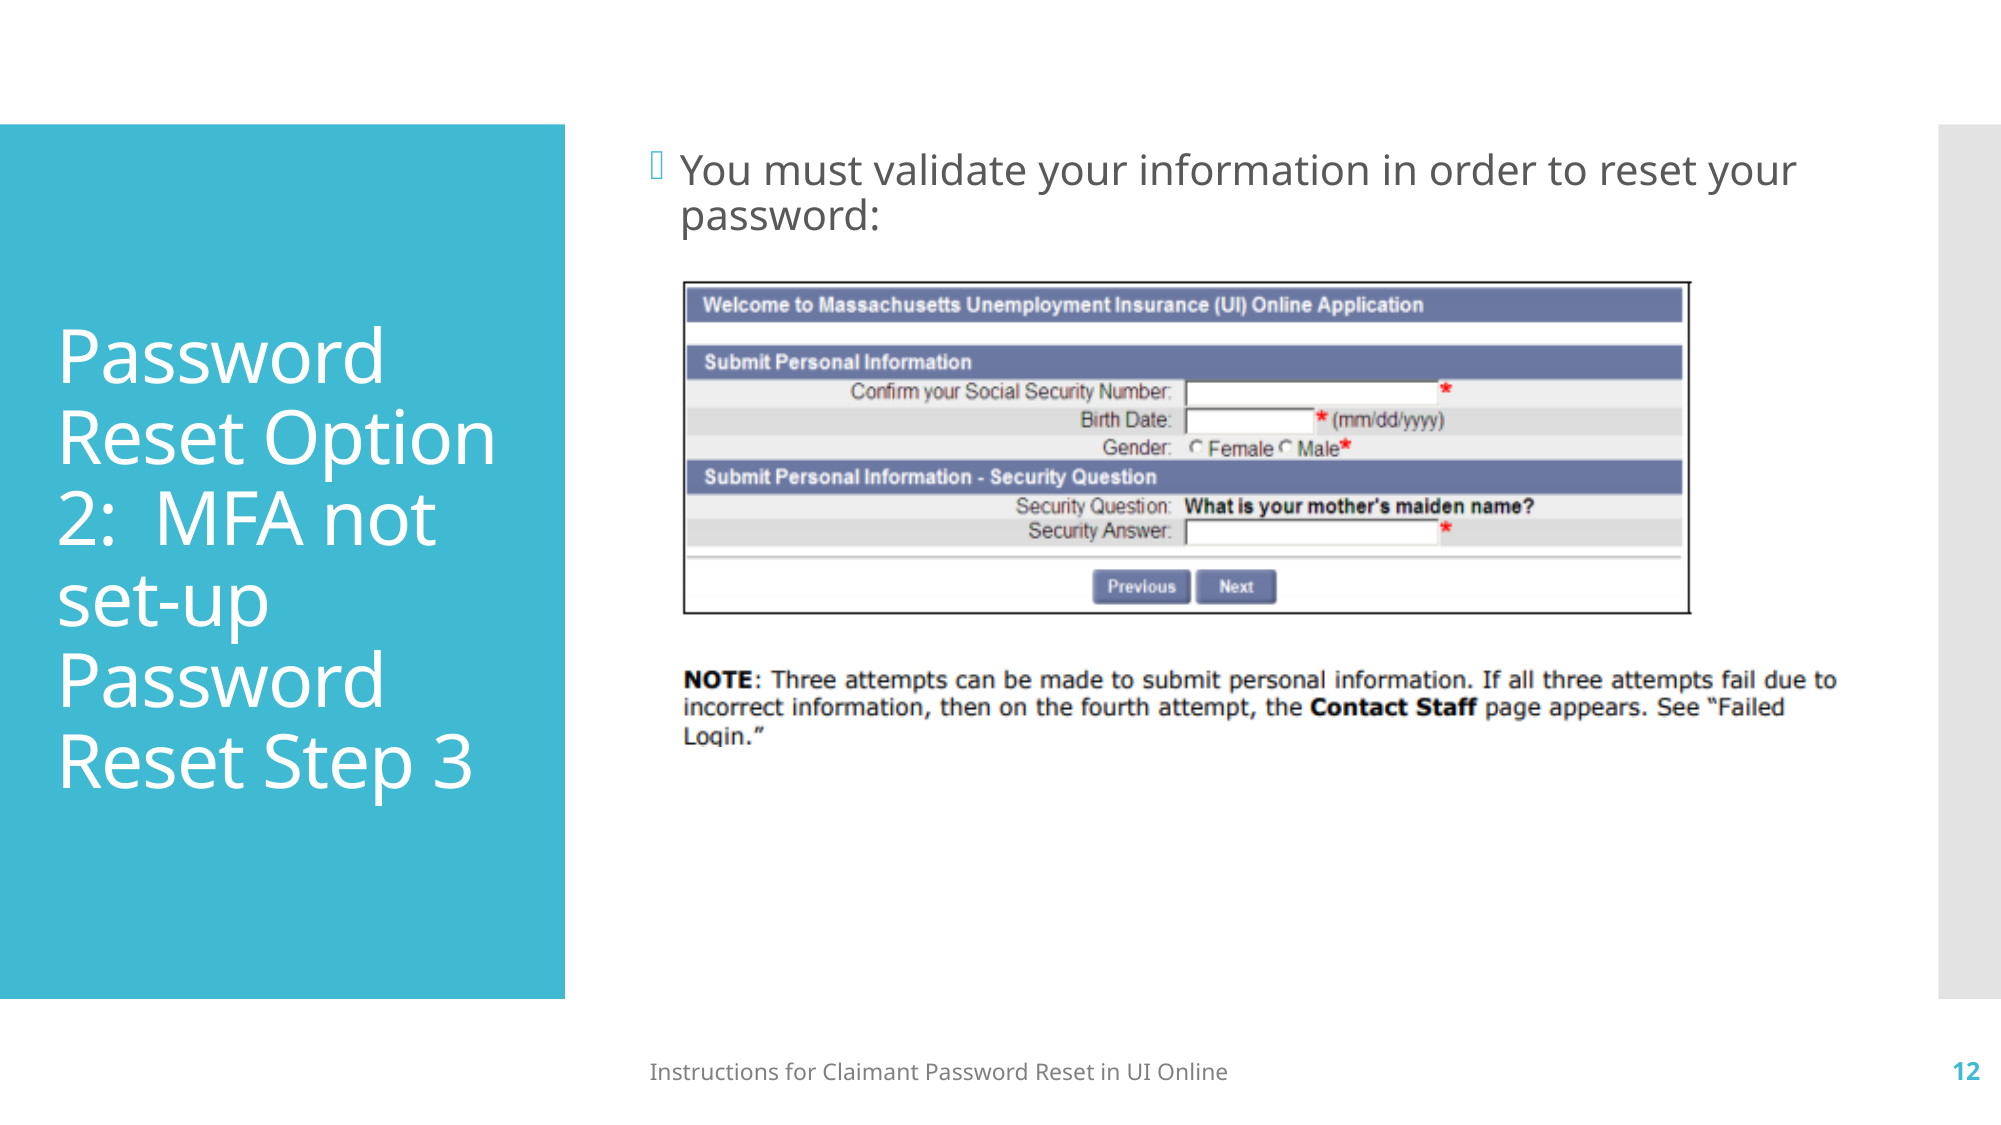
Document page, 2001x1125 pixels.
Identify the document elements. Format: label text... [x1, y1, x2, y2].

list You must validate your information in order to reset your password: [634, 141, 1835, 982]
picture [676, 276, 1852, 747]
footer Instructions for Claimant Password Reset in UI Online [634, 1042, 1605, 1103]
slide_number 12 [1744, 1042, 1996, 1103]
title Password Reset Option 2: MFA not set-up Password Reset Step 3 [41, 184, 525, 940]
